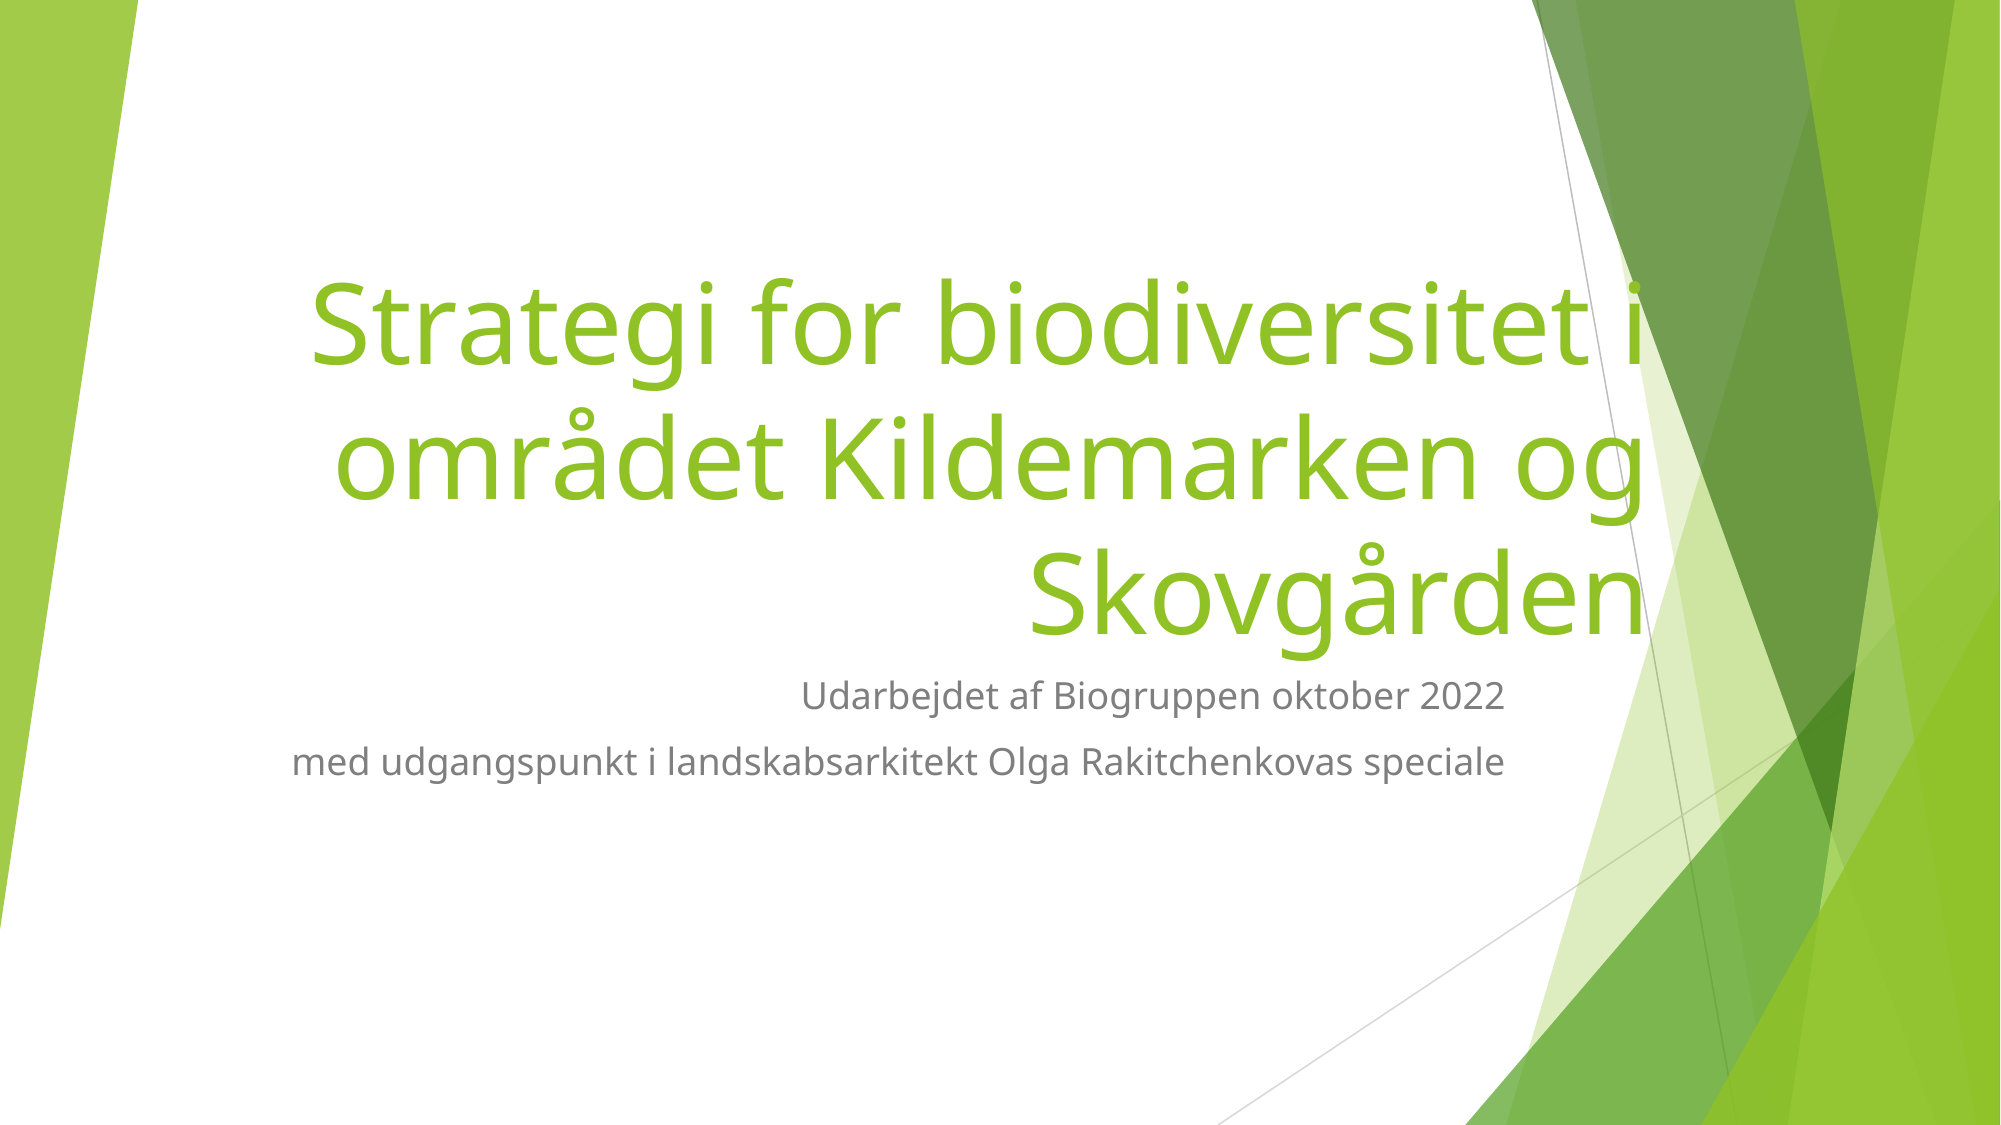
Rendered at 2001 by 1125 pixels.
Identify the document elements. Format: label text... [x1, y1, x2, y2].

title Strategi for biodiversitet i området Kildemarken og Skovgården [247, 394, 1666, 665]
subtitle Udarbejdet af Biogruppen oktober 2022 med udgangspunkt i landskabsarkitekt Olga Rakitchenkovas speciale [247, 664, 1522, 845]
